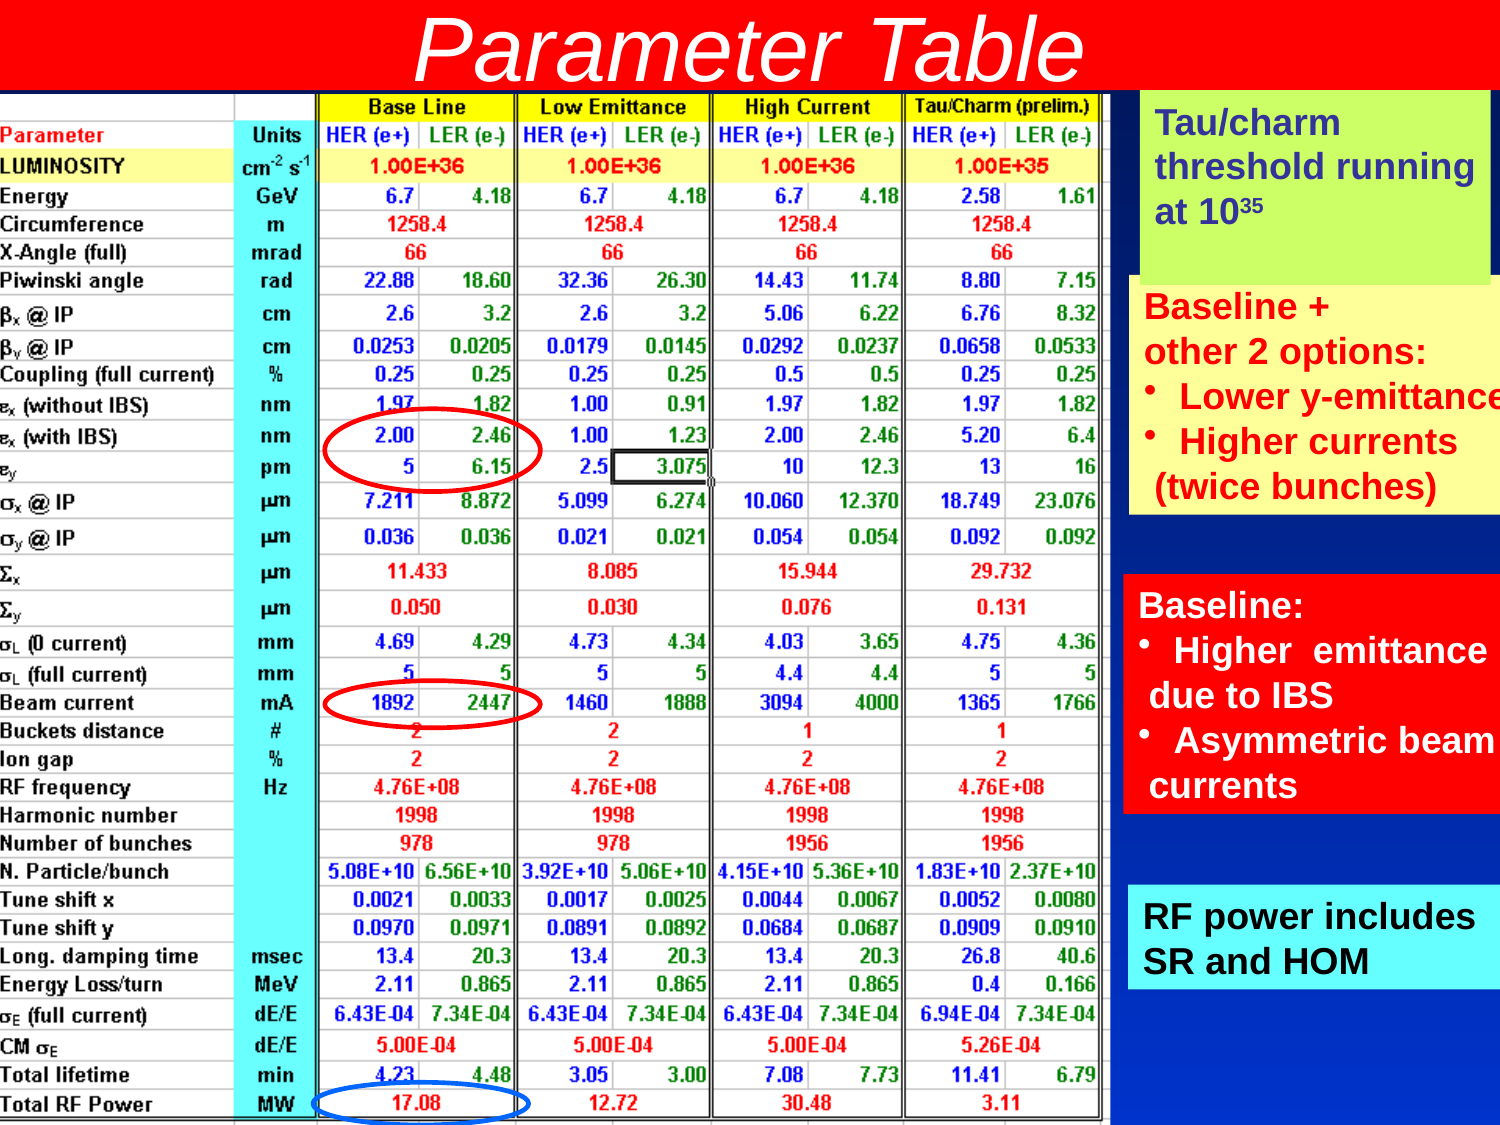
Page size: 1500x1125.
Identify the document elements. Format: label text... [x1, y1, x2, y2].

text_box Tau/charm threshold running at 1035 [1139, 90, 1491, 285]
picture [0, 94, 1111, 1125]
text_box Baseline: Higher emittance due to IBS Asymmetric beam currents [1123, 574, 1500, 814]
text_box Baseline + other 2 options: Lower y-emittance Higher currents (twice bunches) [1129, 274, 1500, 515]
title Parameter Table [0, 0, 1500, 91]
text_box RF power includes SR and HOM [1128, 884, 1500, 990]
